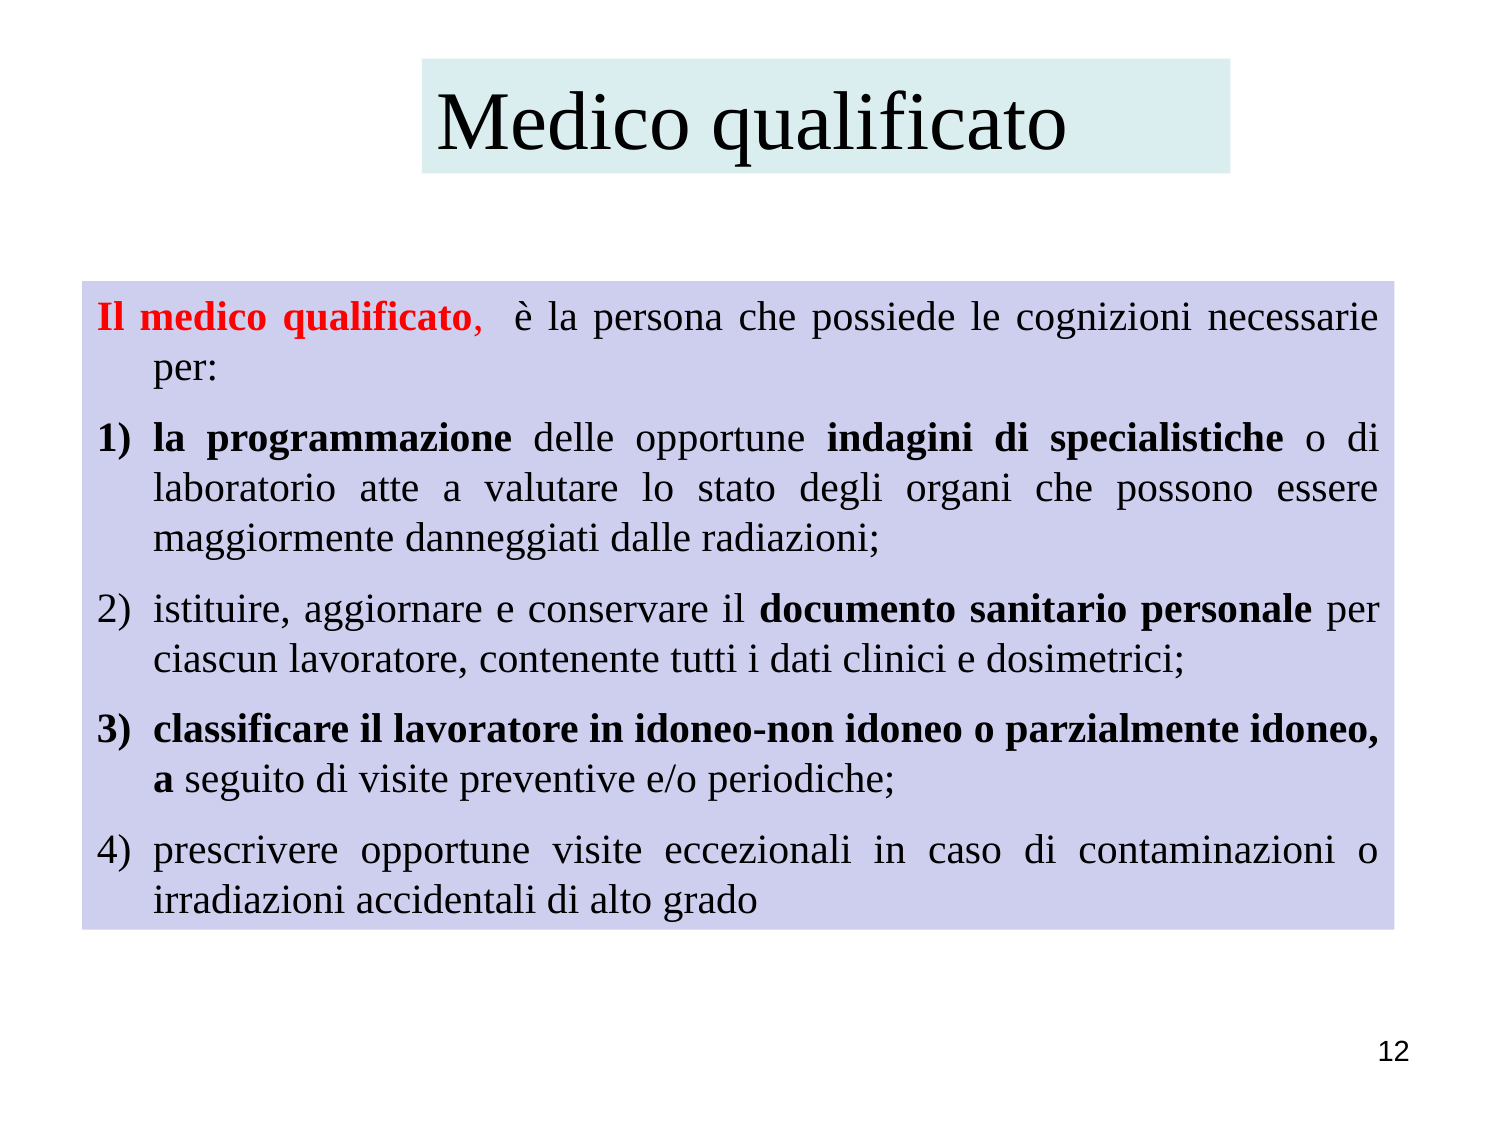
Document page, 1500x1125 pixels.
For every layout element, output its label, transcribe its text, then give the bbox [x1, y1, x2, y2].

text_box Medico qualificato [421, 58, 1231, 174]
slide_number 12 [1074, 1024, 1426, 1103]
text_box Il medico qualificato, è la persona che possiede le cognizioni necessarie per: la programmazione delle opportune indagini di specialistiche o di laboratorio atte a valutare lo stato degli organi che possono essere maggiormente danneggiati dalle radiazioni; istituire, aggiornare e conservare il documento sanitario personale per ciascun lavoratore, contenente tutti i dati clinici e dosimetrici; classificare il lavoratore in idoneo-non idoneo o parzialmente idoneo, a seguito di visite preventive e/o periodiche; prescrivere opportune visite eccezionali in caso di contaminazioni o irradiazioni accidentali di alto grado [82, 281, 1395, 930]
